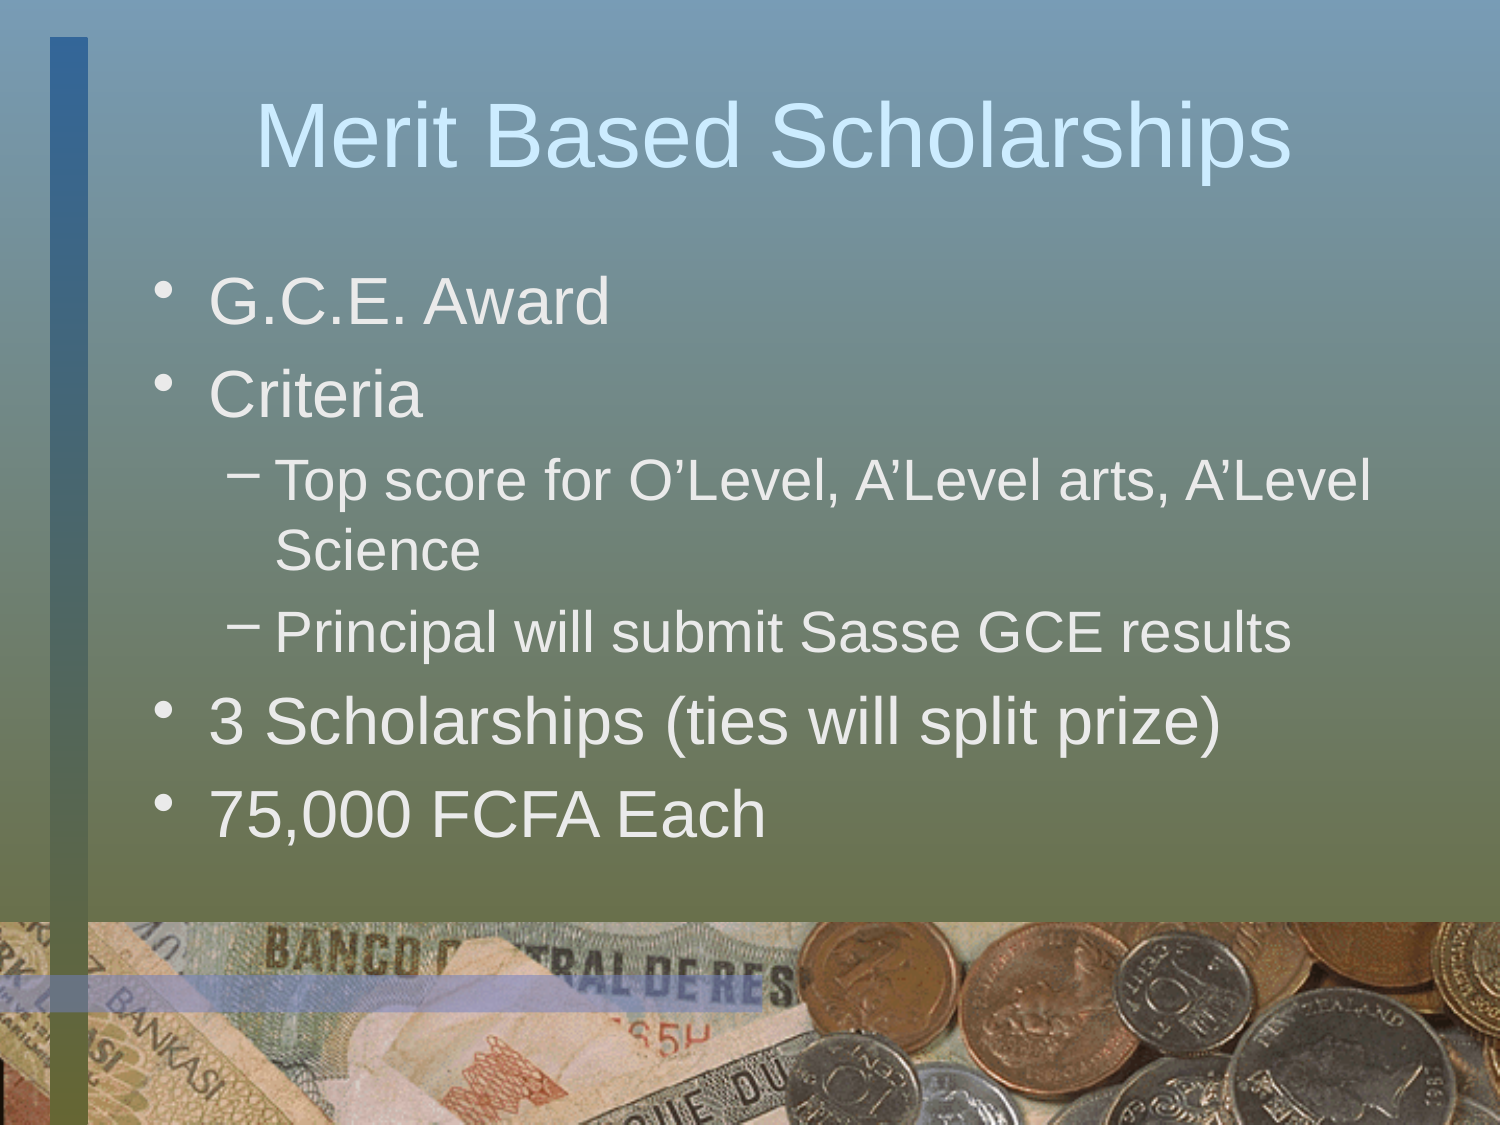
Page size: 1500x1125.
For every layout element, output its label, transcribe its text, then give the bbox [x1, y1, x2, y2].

picture [0, 1013, 50, 1125]
title Merit Based Scholarships [137, 37, 1413, 225]
picture [0, 922, 50, 975]
list G.C.E. Award Criteria Top score for O’Level, A’Level arts, A’Level Science Principal will submit Sasse GCE results 3 Scholarships (ties will split prize) 75,000 FCFA Each [137, 249, 1413, 925]
picture [87, 922, 1500, 1125]
